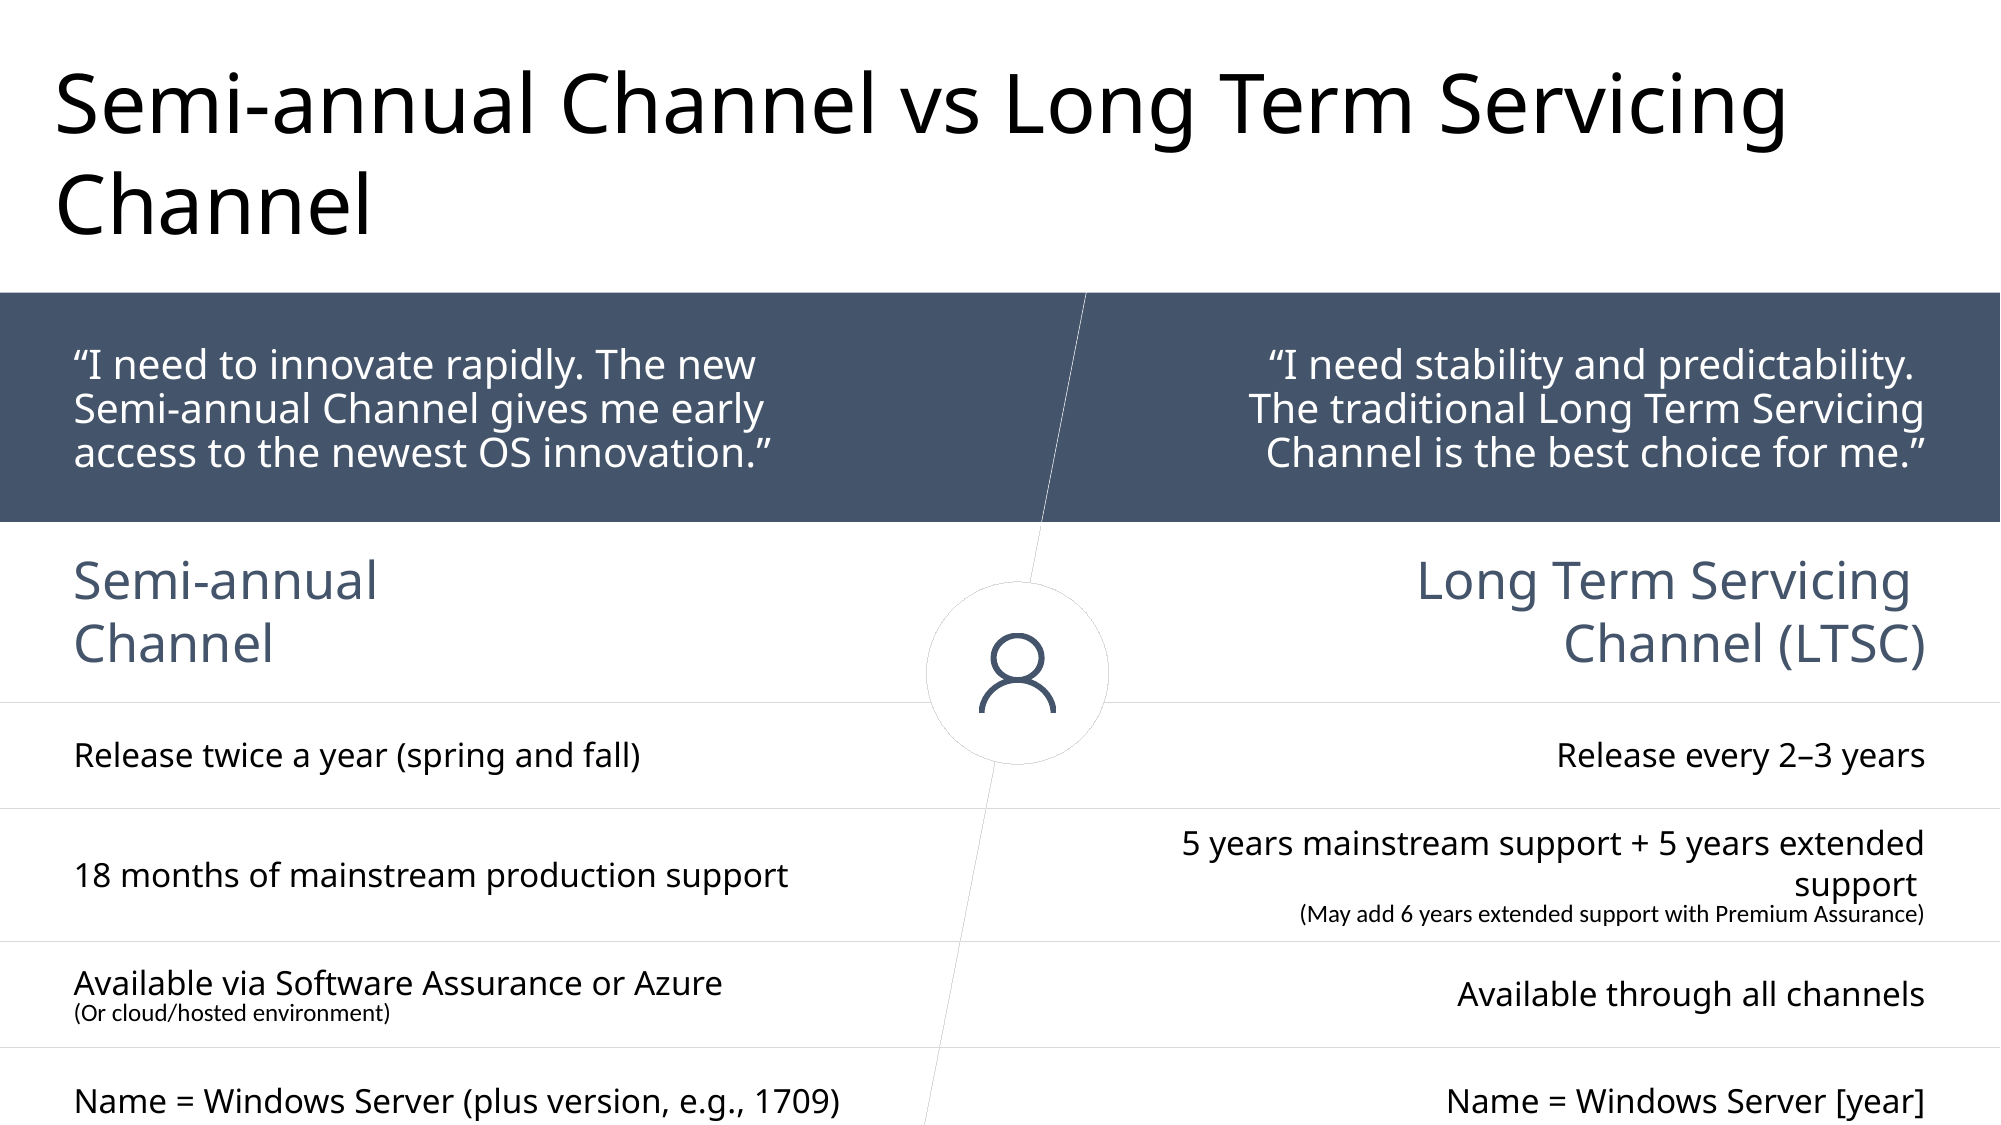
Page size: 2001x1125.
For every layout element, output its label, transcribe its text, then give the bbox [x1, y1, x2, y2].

text_box [0, 292, 924, 522]
text_box [1087, 292, 2000, 522]
table_cell Name = Windows Server [year] [1087, 1048, 2000, 1125]
text_box “I need stability and predictability. The traditional Long Term Servicing Channel is the best choice for me.” [1191, 344, 1927, 477]
table_cell Available via Software Assurance or Azure (Or cloud/hosted environment) [0, 942, 924, 1047]
table_cell Release every 2–3 years [1087, 703, 2000, 808]
table_cell Name = Windows Server (plus version, e.g., 1709) [0, 1048, 924, 1125]
table_cell 5 years mainstream support + 5 years extended support (May add 6 years extended support with Premium Assurance) [1087, 809, 2000, 941]
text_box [926, 581, 1109, 765]
table_cell 18 months of mainstream production support [0, 809, 924, 941]
table_header Long Term Servicing Channel (LTSC) [1087, 522, 2000, 702]
table_cell Release twice a year (spring and fall) [0, 703, 924, 808]
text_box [924, 292, 1087, 1125]
table_cell Available through all channels [1087, 942, 2000, 1047]
table_header Semi-annual Channel [0, 522, 924, 702]
text_box “I need to innovate rapidly. The new Semi-annual Channel gives me early access to the newest OS innovation.” [73, 344, 809, 477]
title Semi-annual Channel vs Long Term Servicing Channel [39, 44, 1946, 263]
